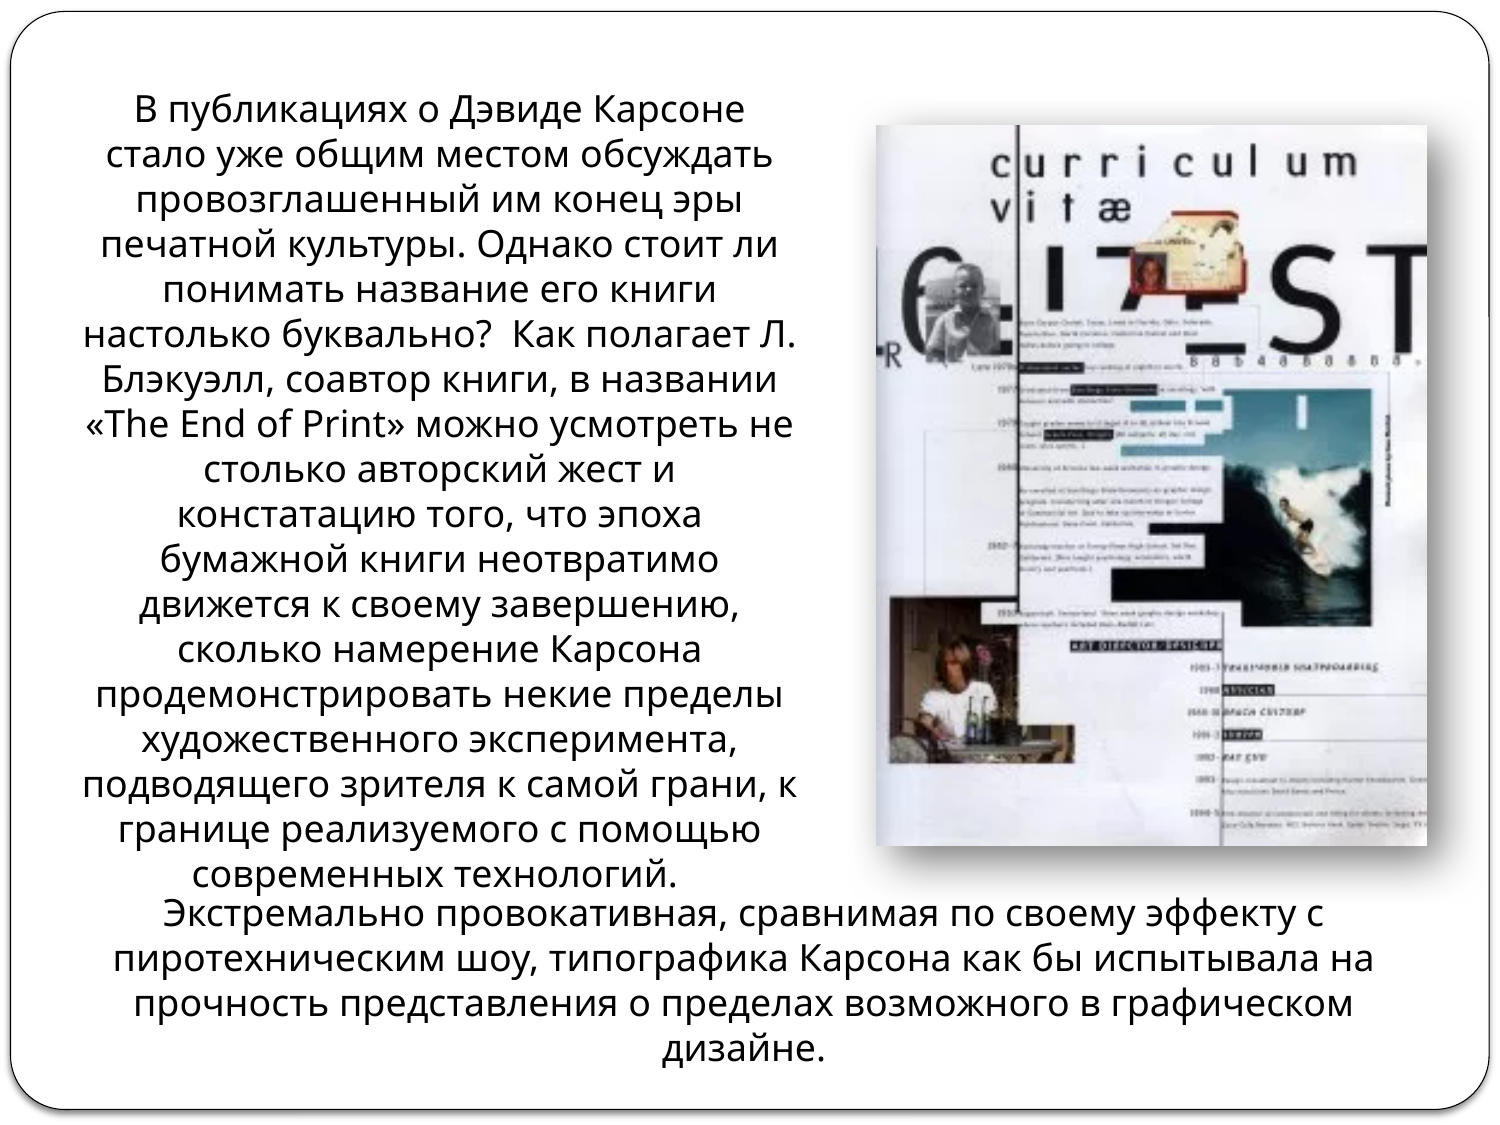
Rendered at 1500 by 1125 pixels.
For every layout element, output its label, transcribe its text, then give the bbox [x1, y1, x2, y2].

text_box Экстремально провокативная, сравнимая по своему эффекту с пиротехническим шоу, типографика Карсона как бы испытывала на прочность представления о пределах возможного в графическом дизайне. [64, 881, 1424, 1077]
picture [876, 125, 1427, 847]
text_box В публикациях о Дэвиде Карсоне стало уже общим местом обсуждать провозглашенный им конец эры печатной культуры. Однако стоит ли понимать название его книги настолько буквально? Как полагает Л. Блэкуэлл, соавтор книги, в названии «The End of Print» можно усмотреть не столько авторский жест и констатацию того, что эпоха бумажной книги неотвратимо движется к своему завершению, сколько намерение Карсона продемонстрировать некие пределы художественного эксперимента, подводящего зрителя к самой грани, к границе реализуемого с помощью современных технологий. [64, 78, 815, 881]
